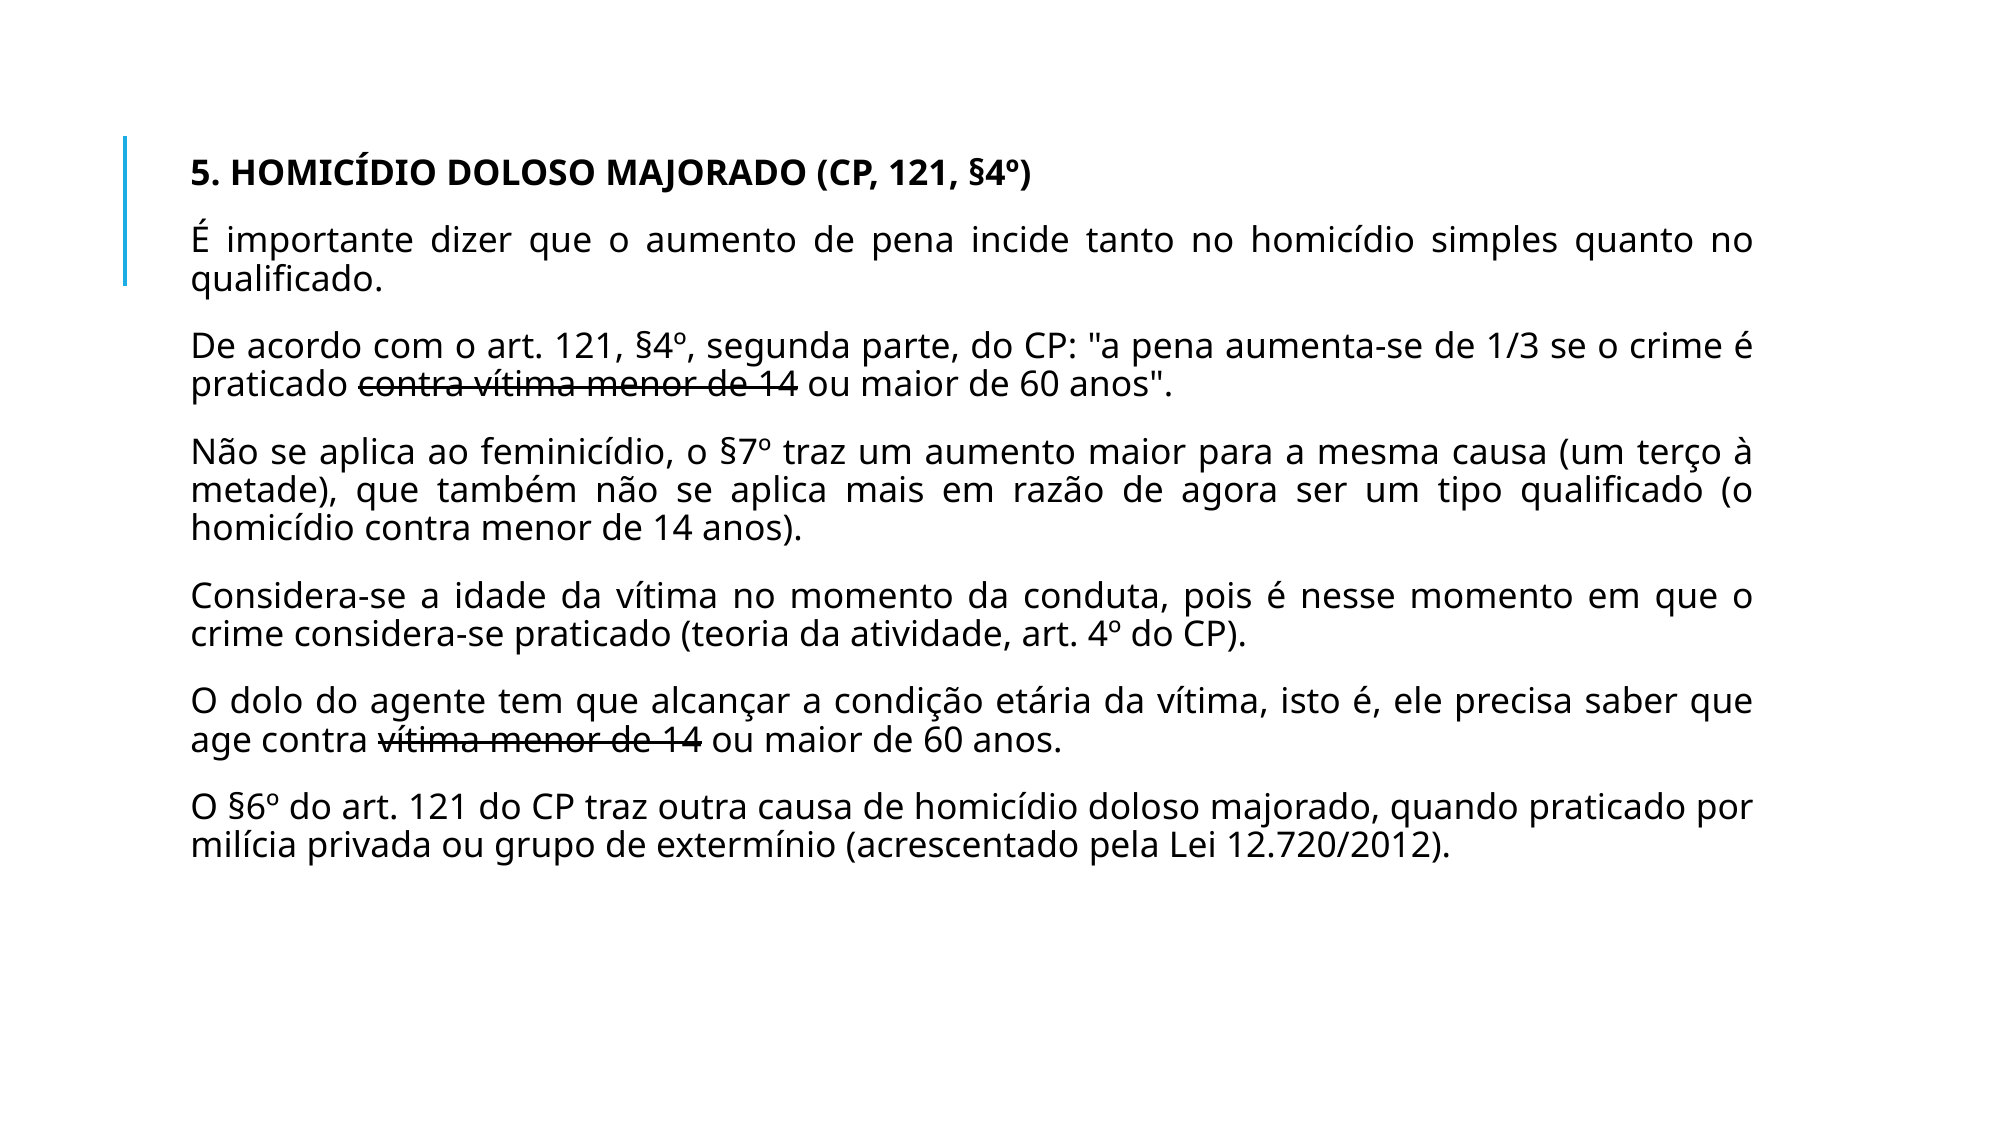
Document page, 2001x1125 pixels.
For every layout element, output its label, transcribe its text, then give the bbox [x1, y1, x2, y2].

list 5. HOMICÍDIO DOLOSO MAJORADO (CP, 121, §4º) É importante dizer que o aumento de pena incide tanto no homicídio simples quanto no qualificado. De acordo com o art. 121, §4º, segunda parte, do CP: "a pena aumenta-se de 1/3 se o crime é praticado contra vítima menor de 14 ou maior de 60 anos". Não se aplica ao feminicídio, o §7º traz um aumento maior para a mesma causa (um terço à metade), que também não se aplica mais em razão de agora ser um tipo qualificado (o homicídio contra menor de 14 anos). Considera-se a idade da vítima no momento da conduta, pois é nesse momento em que o crime considera-se praticado (teoria da atividade, art. 4º do CP). O dolo do agente tem que alcançar a condição etária da vítima, isto é, ele precisa saber que age contra vítima menor de 14 ou maior de 60 anos. O §6º do art. 121 do CP traz outra causa de homicídio doloso majorado, quando praticado por milícia privada ou grupo de extermínio (acrescentado pela Lei 12.720/2012). [168, 147, 1763, 1035]
